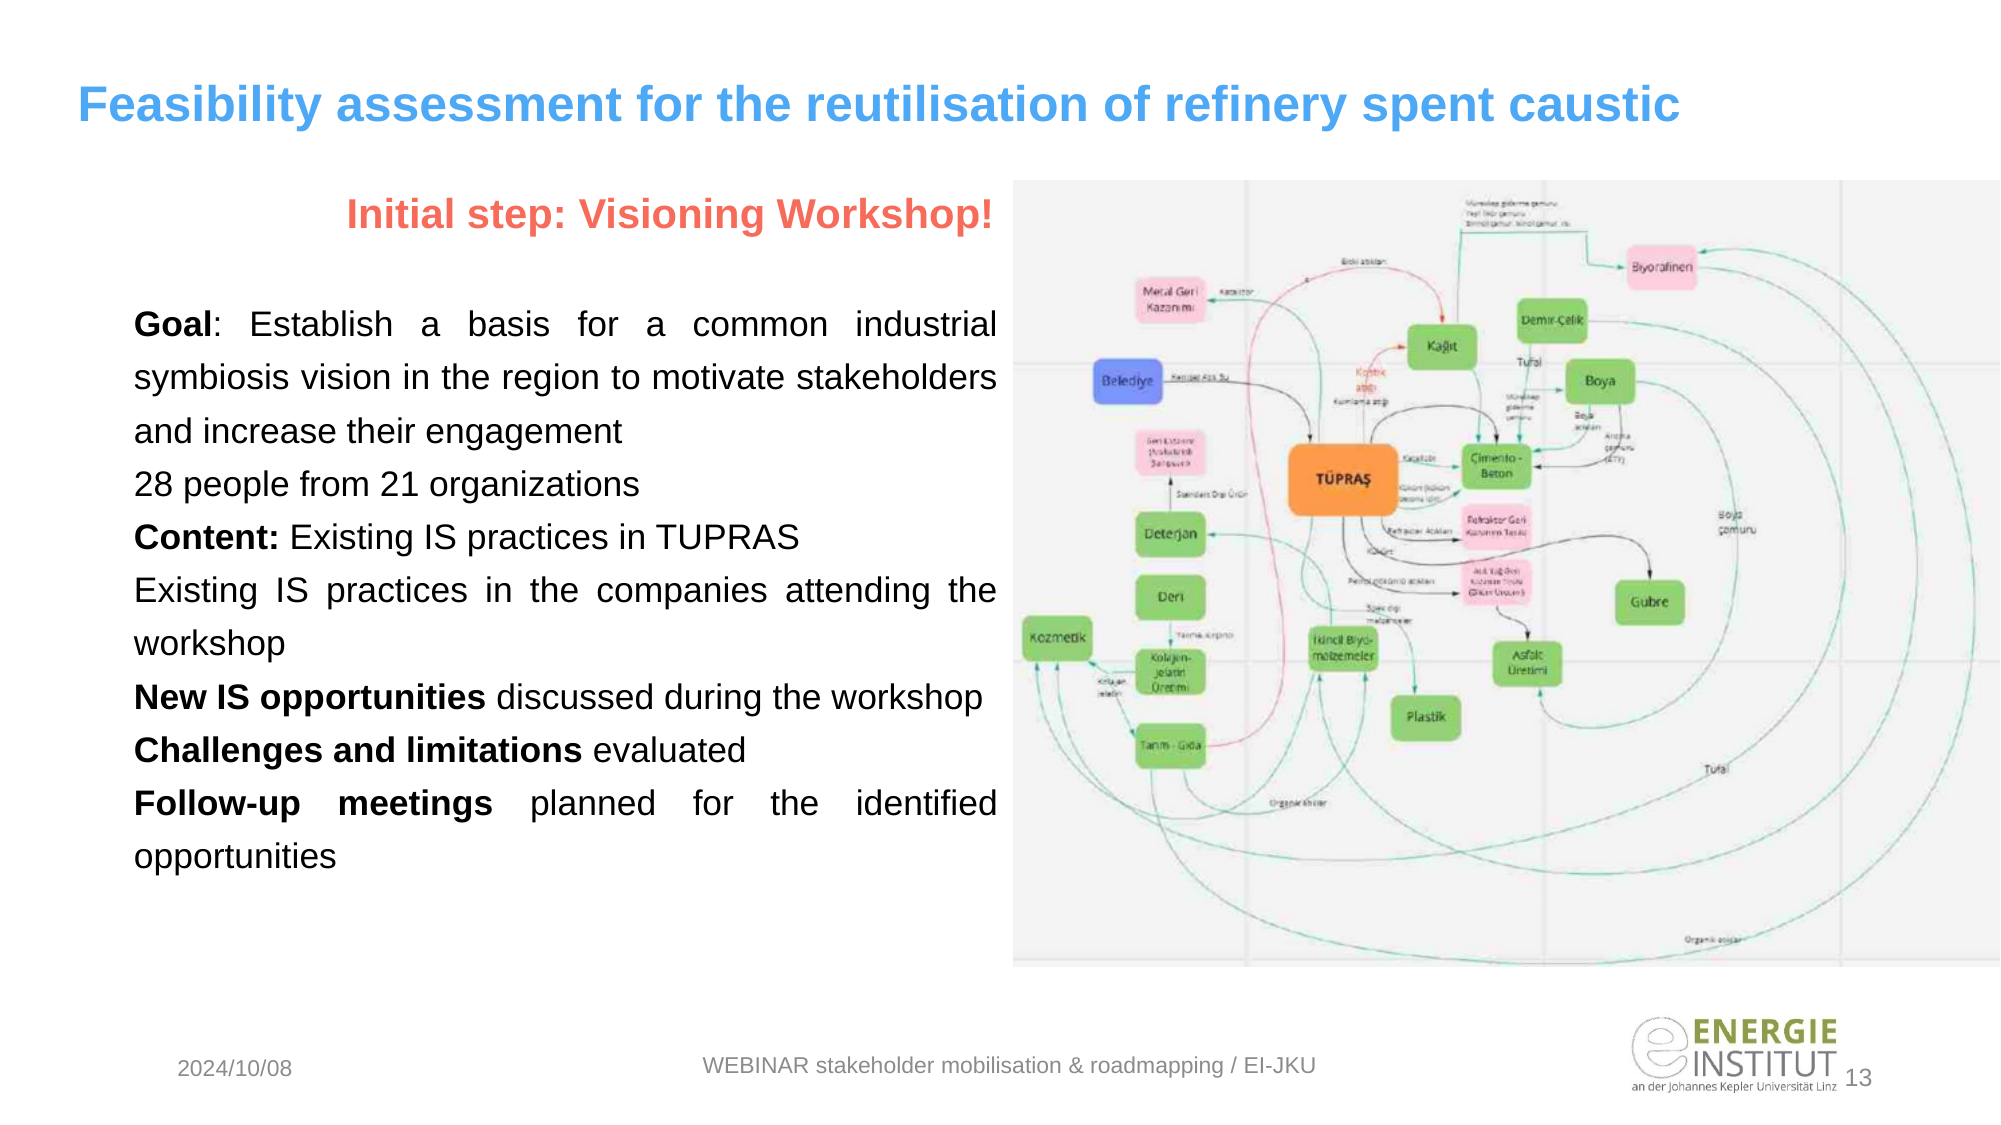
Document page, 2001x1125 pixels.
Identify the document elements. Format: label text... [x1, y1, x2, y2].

picture [1623, 1013, 1844, 1097]
title Feasibility assessment for the reutilisation of refinery spent caustic [62, 0, 1788, 210]
text_box Initial step: Visioning Workshop! [346, 210, 1013, 225]
text_box WEBINAR stakeholder mobilisation & roadmapping / EI-JKU [687, 1046, 1363, 1107]
picture [1013, 180, 2000, 967]
text_box 13 [1437, 1046, 1888, 1107]
text_box 2024/10/08 [162, 1046, 613, 1107]
text_box Goal: Establish a basis for a common industrial symbiosis vision in the region to motivate stakeholders and increase their engagement 28 people from 21 organizations Content: Existing IS practices in TUPRAS Existing IS practices in the companies attending the workshop New IS opportunities discussed during the workshop Challenges and limitations evaluated Follow-up meetings planned for the identified opportunities [62, 225, 1014, 1094]
